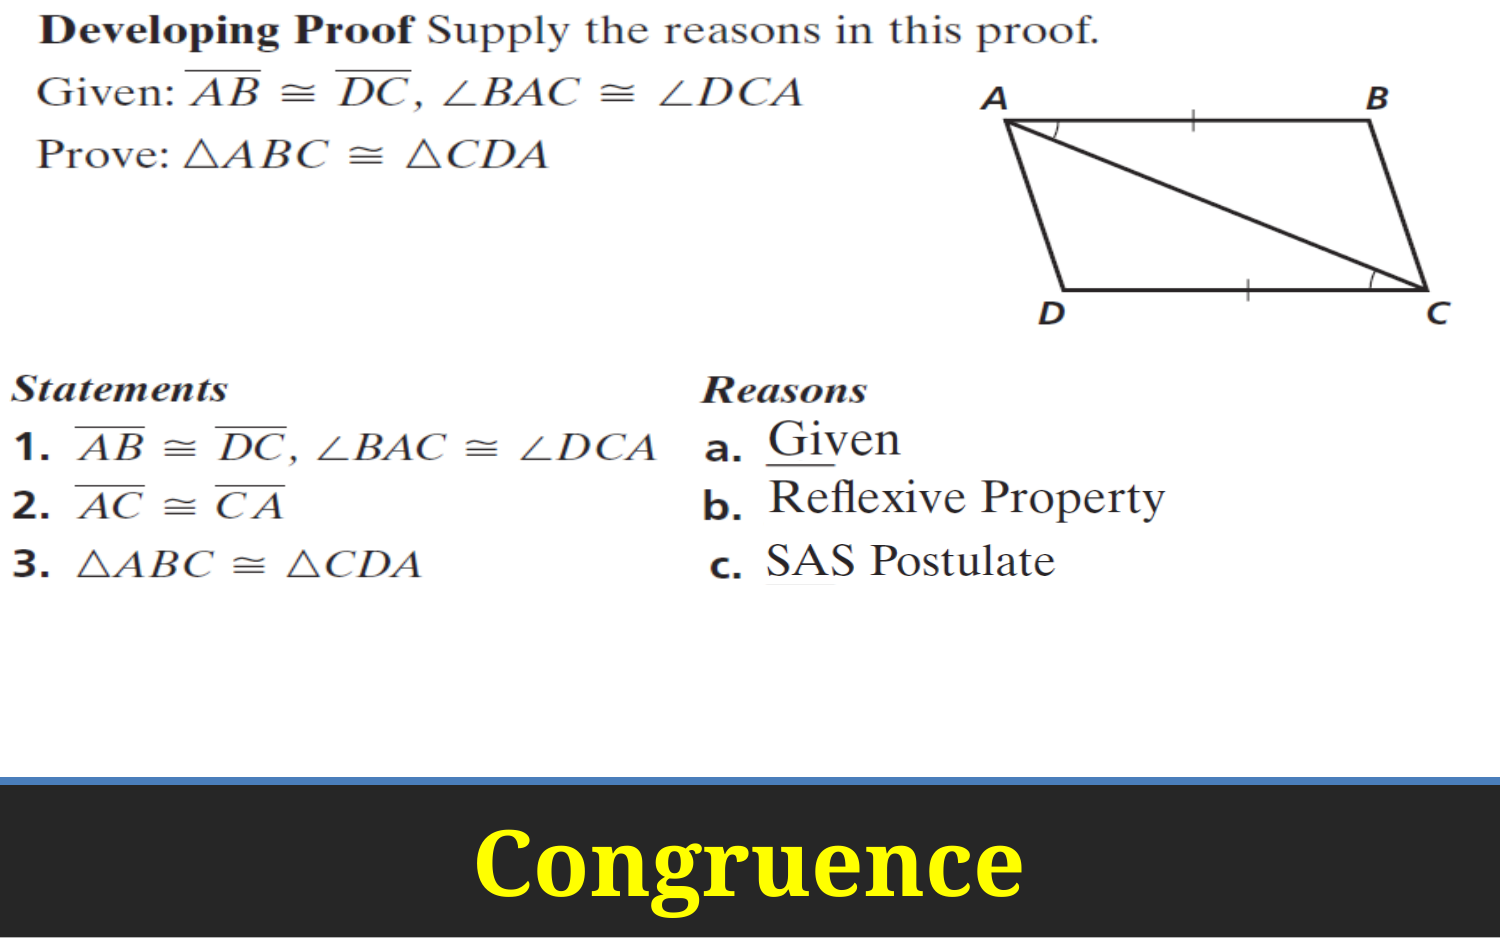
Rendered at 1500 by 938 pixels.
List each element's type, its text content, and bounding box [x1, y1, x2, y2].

picture [24, 0, 1462, 338]
picture [0, 364, 1169, 602]
title Congruence [75, 781, 1425, 938]
